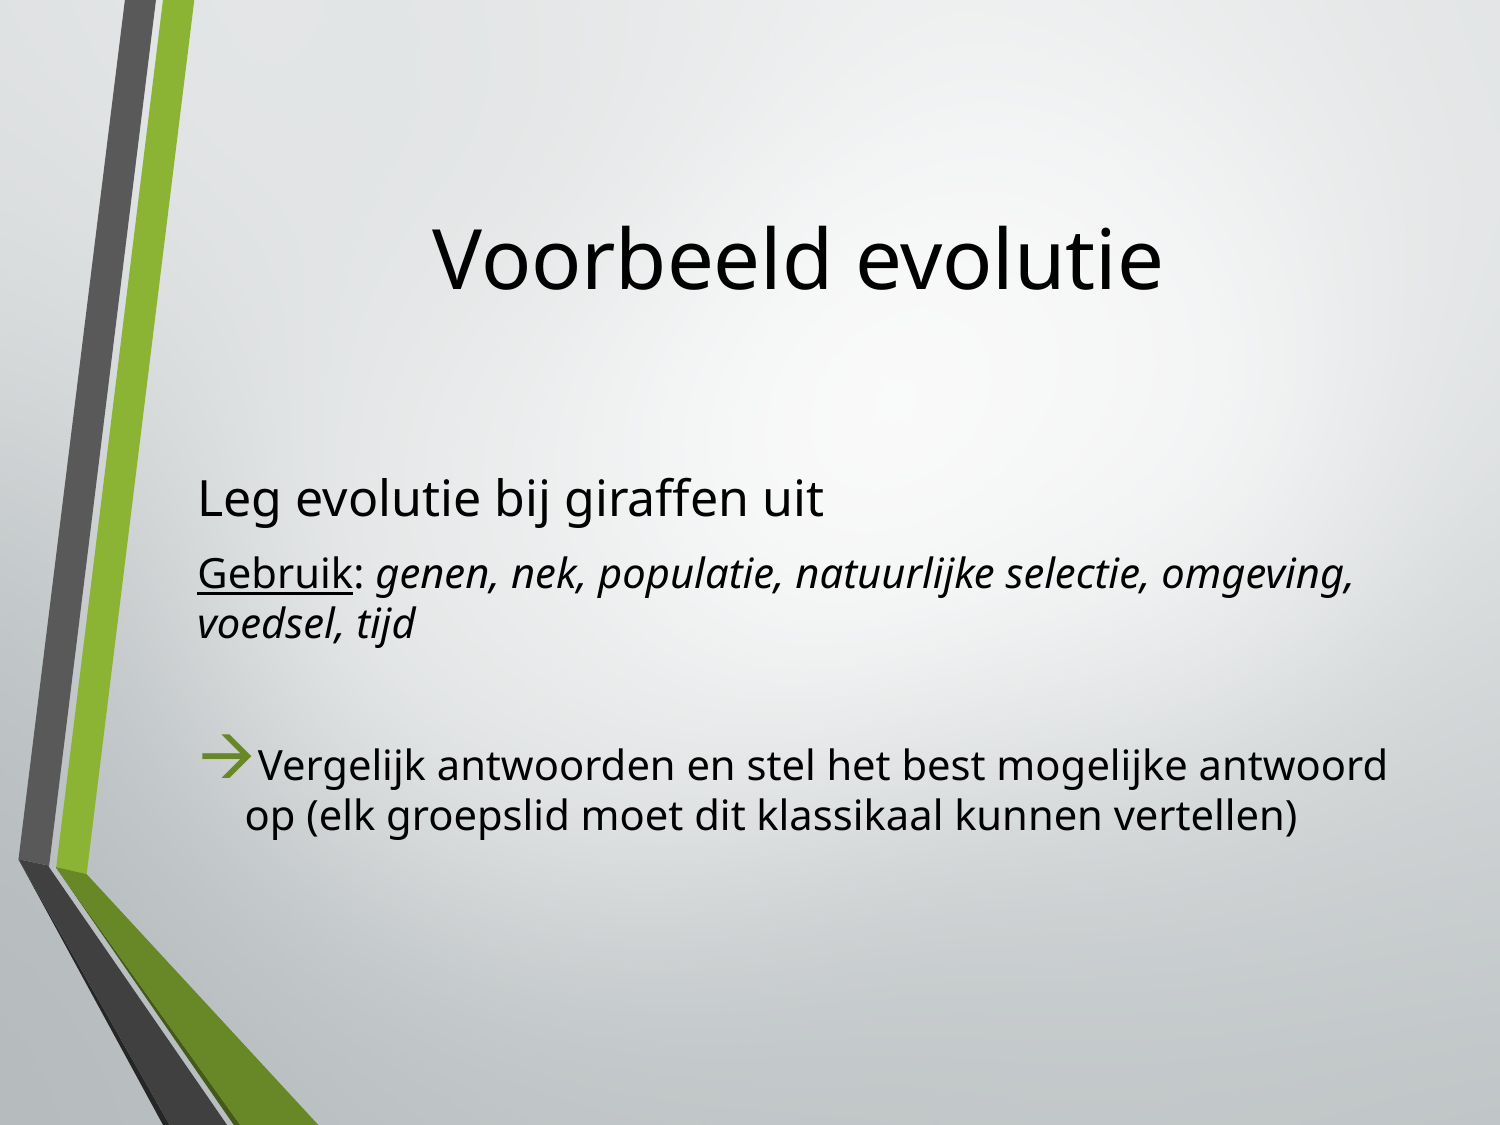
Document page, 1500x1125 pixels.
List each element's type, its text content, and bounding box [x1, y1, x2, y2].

list Leg evolutie bij giraffen uit Gebruik: genen, nek, populatie, natuurlijke selectie, omgeving, voedsel, tijd Vergelijk antwoorden en stel het best mogelijke antwoord op (elk groepslid moet dit klassikaal kunnen vertellen) [182, 437, 1459, 950]
title Voorbeeld evolutie [182, 112, 1416, 400]
